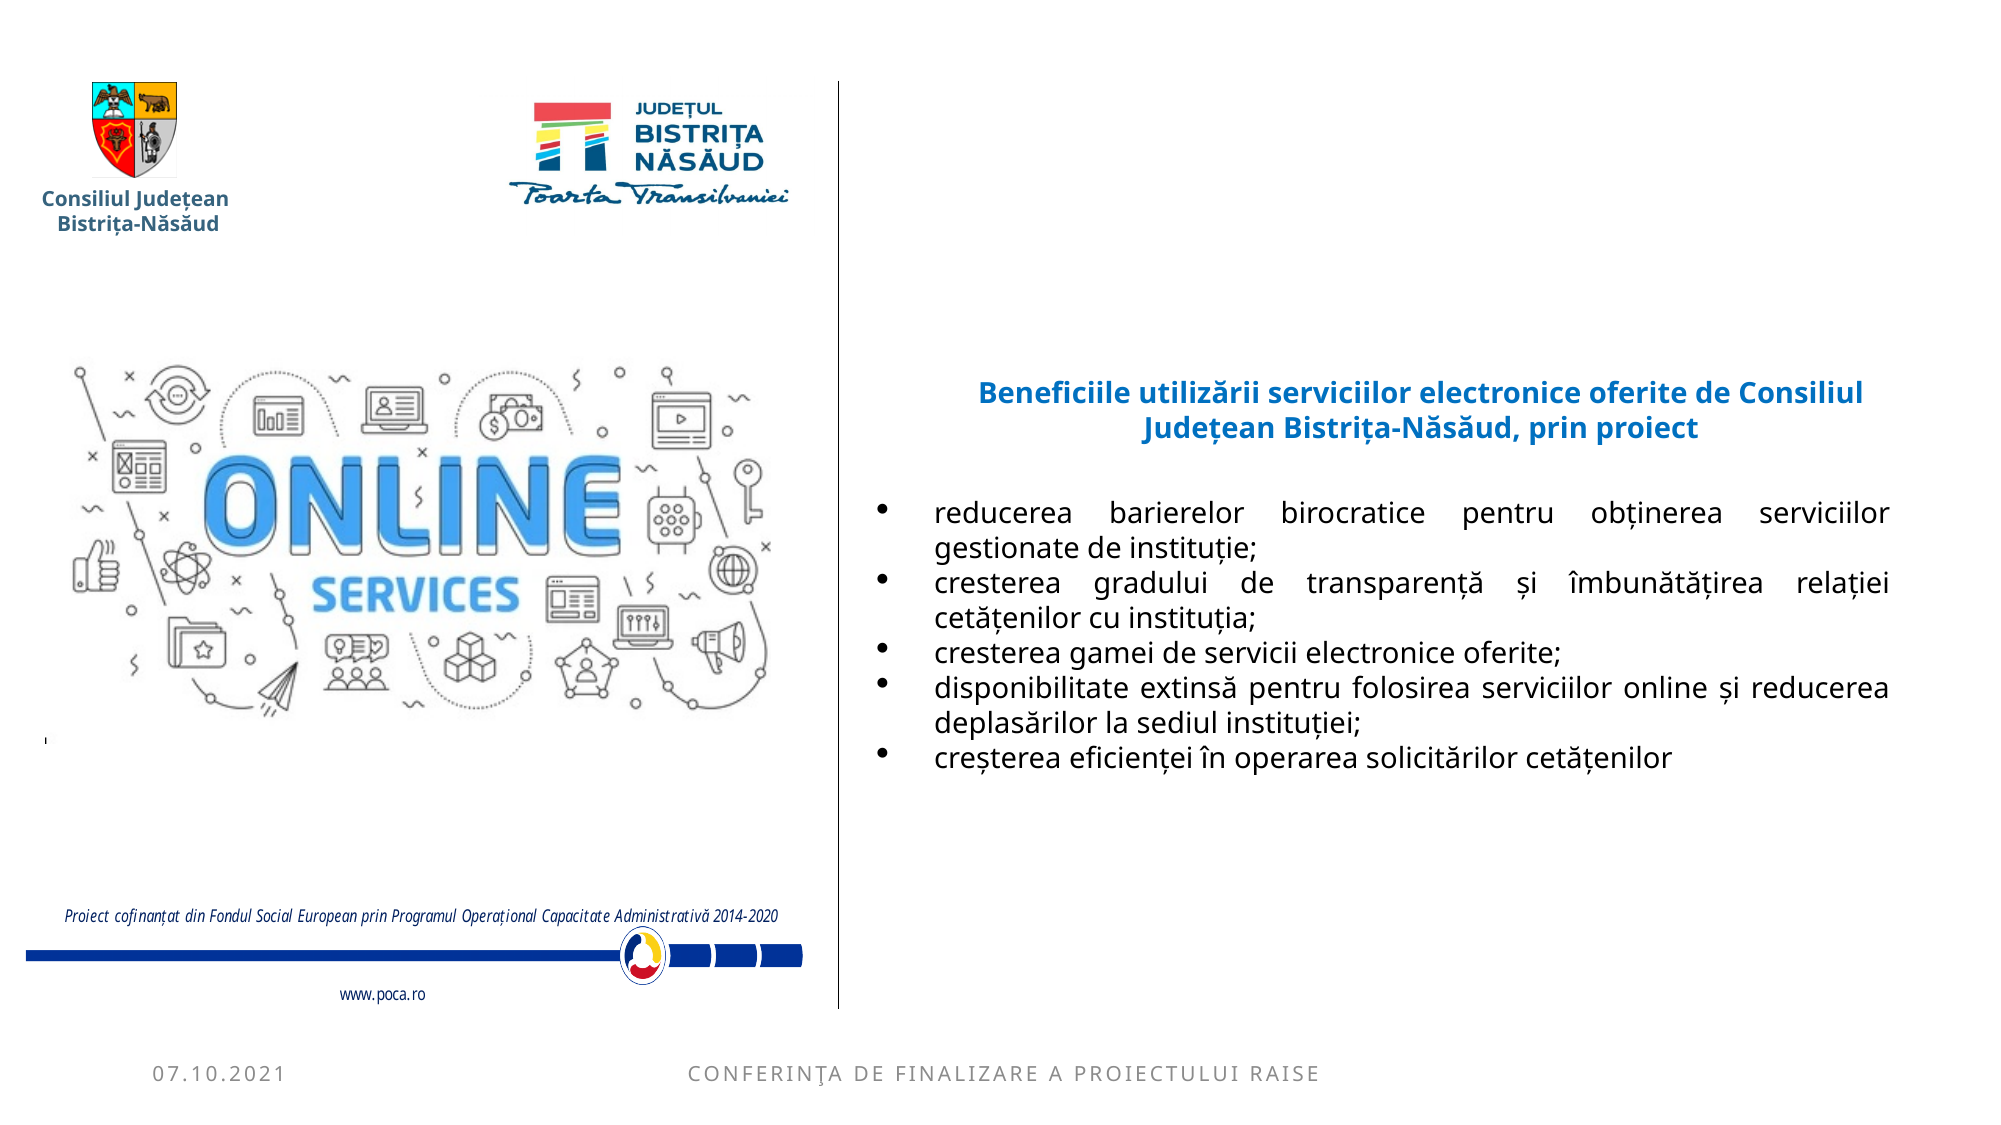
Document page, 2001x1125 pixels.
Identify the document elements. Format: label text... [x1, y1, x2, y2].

picture [25, 905, 815, 1006]
picture [479, 76, 815, 236]
picture [45, 332, 796, 744]
footer Conferinţa de finalizare a proiectului RAISE [662, 1044, 1345, 1103]
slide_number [137, 1042, 588, 1103]
text_box Beneficiile utilizării serviciilor electronice oferite de Consiliul Județean Bistrița-Năsăud, prin proiect reducerea barierelor birocratice pentru obținerea serviciilor gestionate de instituție; cresterea gradului de transparență și îmbunătățirea relației cetățenilor cu instituția; cresterea gamei de servicii electronice oferite; disponibilitate extinsă pentru folosirea serviciilor online și reducerea deplasărilor la sediul instituției; creșterea eficienței în operarea solicitărilor cetățenilor [863, 332, 1906, 827]
picture [92, 82, 178, 179]
text_box Consiliul Județean Bistrița-Năsăud [25, 178, 251, 243]
